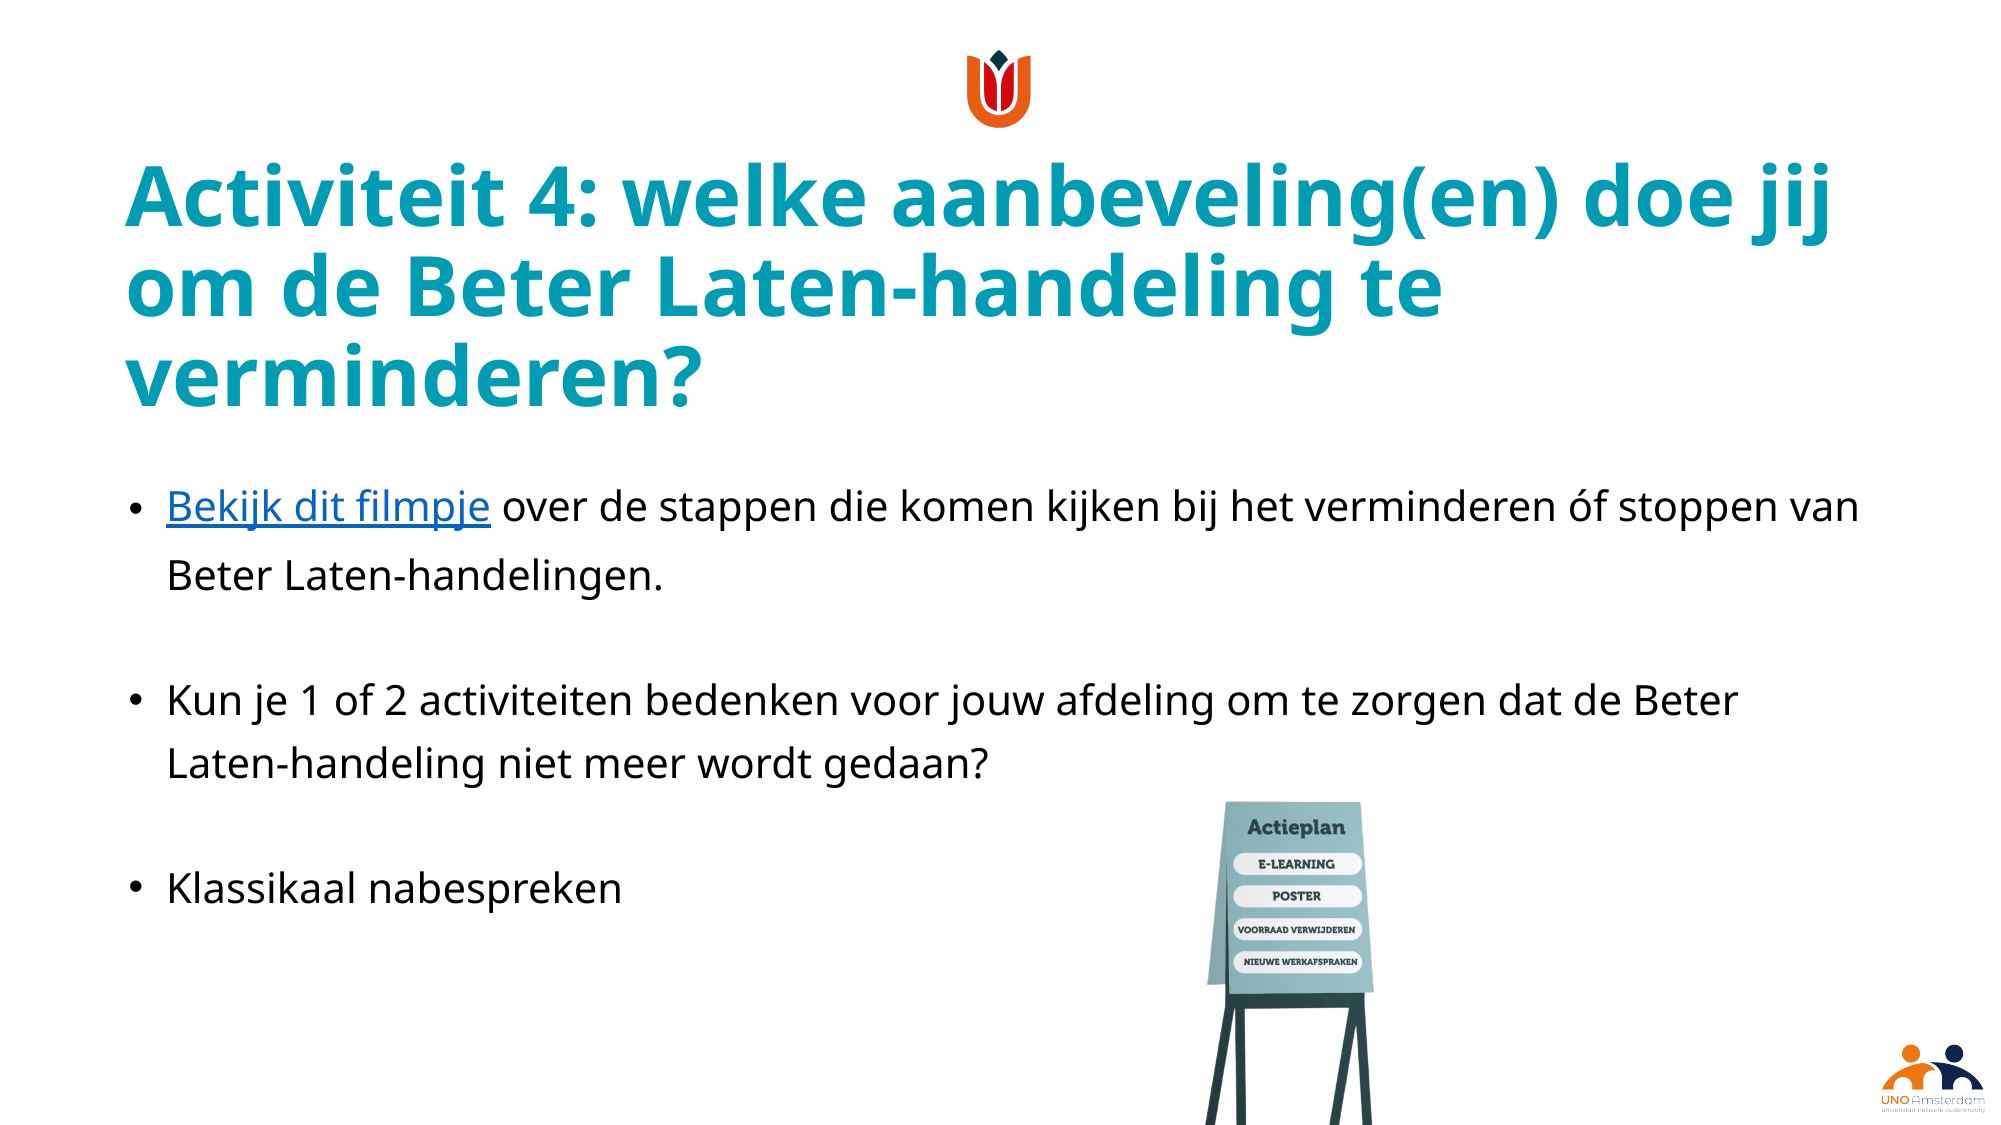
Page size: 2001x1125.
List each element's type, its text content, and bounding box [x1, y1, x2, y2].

picture [965, 46, 1034, 131]
list Bekijk dit filmpje over de stappen die komen kijken bij het verminderen óf stoppen van Beter Laten-handelingen. Kun je 1 of 2 activiteiten bedenken voor jouw afdeling om te zorgen dat de Beter Laten-handeling niet meer wordt gedaan? Klassikaal nabespreken [113, 397, 1877, 1014]
picture [1160, 787, 1428, 1125]
title Activiteit 4: welke aanbeveling(en) doe jij om de Beter Laten-handeling te verminderen? [110, 180, 1877, 398]
picture [1866, 1034, 2000, 1125]
